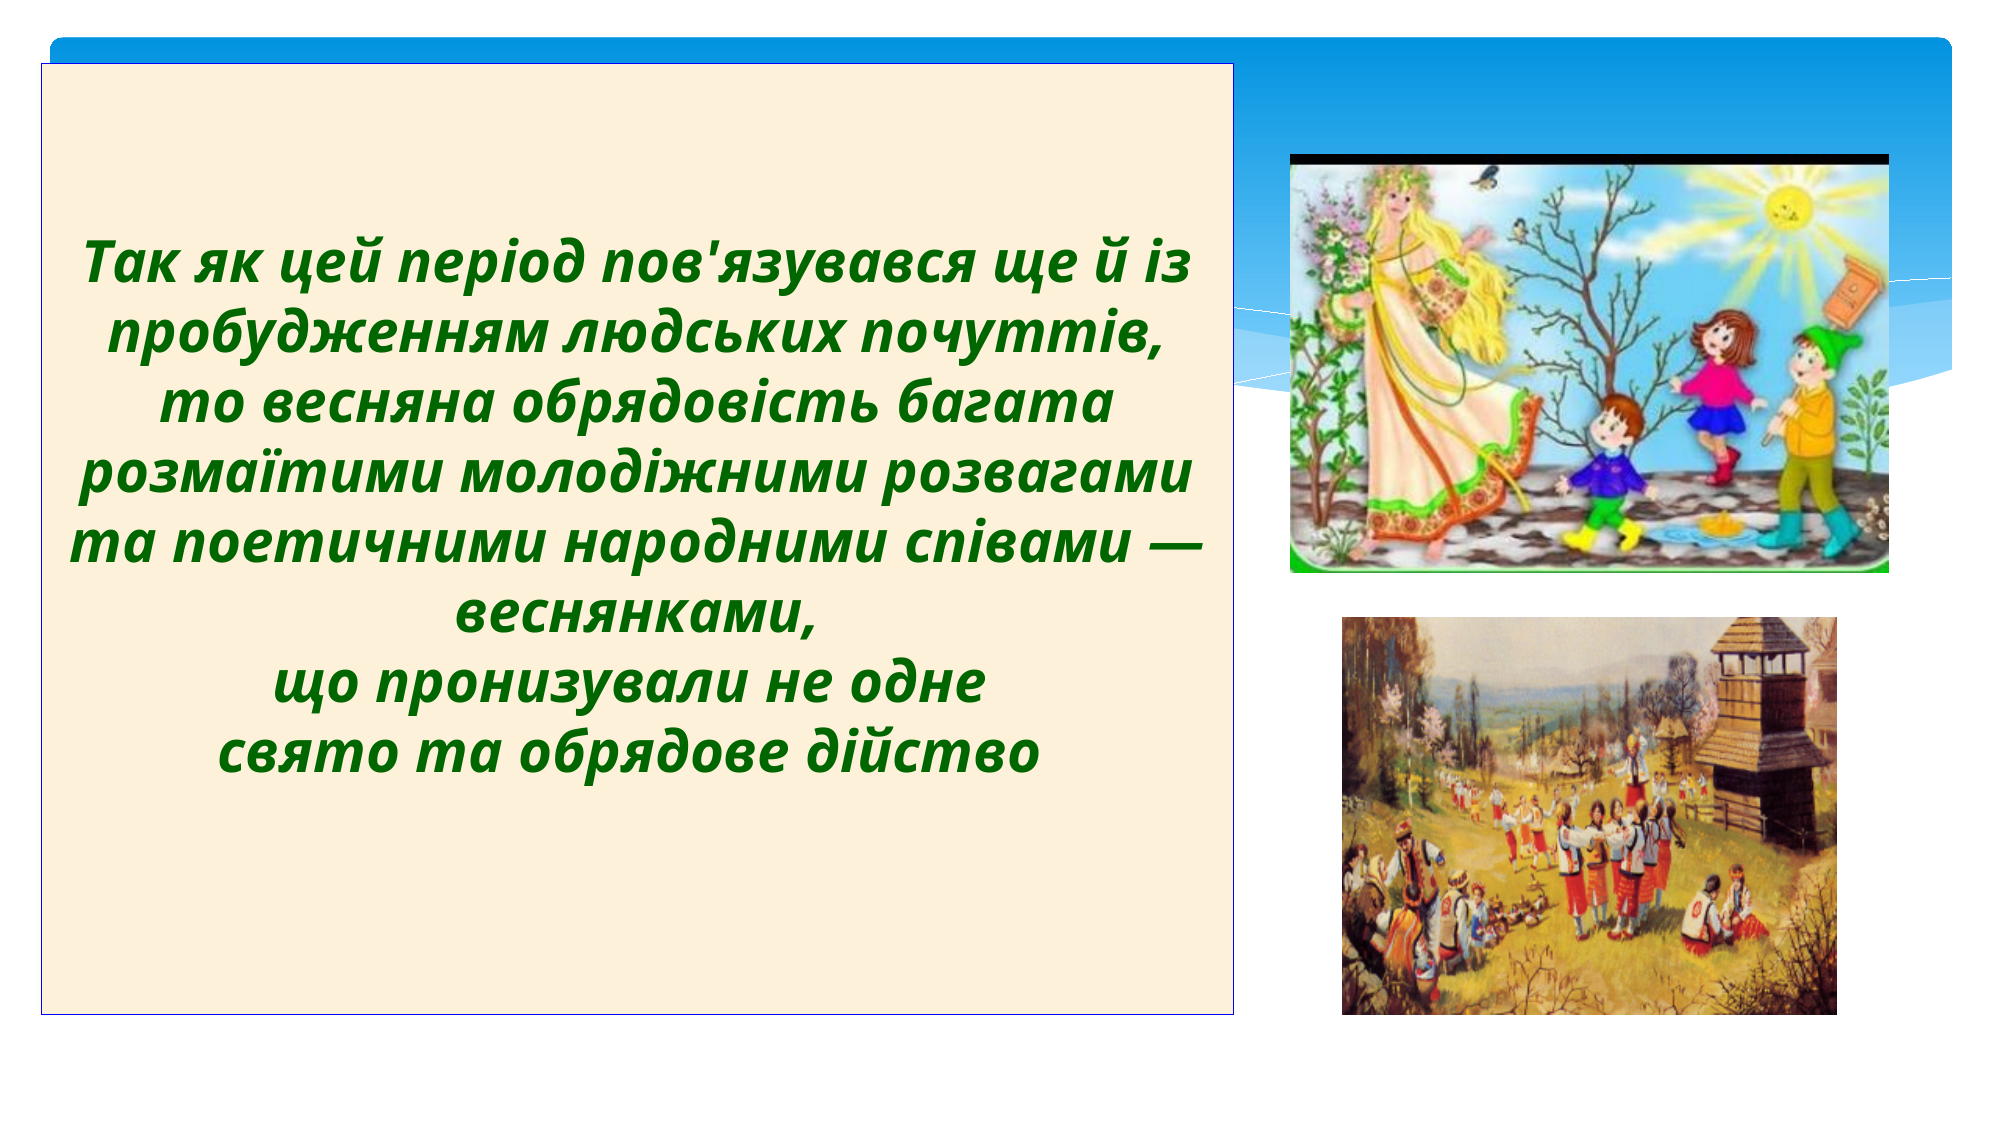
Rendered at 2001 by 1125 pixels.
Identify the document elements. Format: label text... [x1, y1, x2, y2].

picture [1290, 154, 1889, 574]
title Так як цей період пов'язувався ще й із пробудженням людських почуттів, то весняна обрядовість багата розмаїтими молодіжними розвагами та поетичними народними співами — веснянками, що пронизували не одне свято та обрядове дійство [41, 63, 1234, 1015]
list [1342, 617, 1837, 1015]
